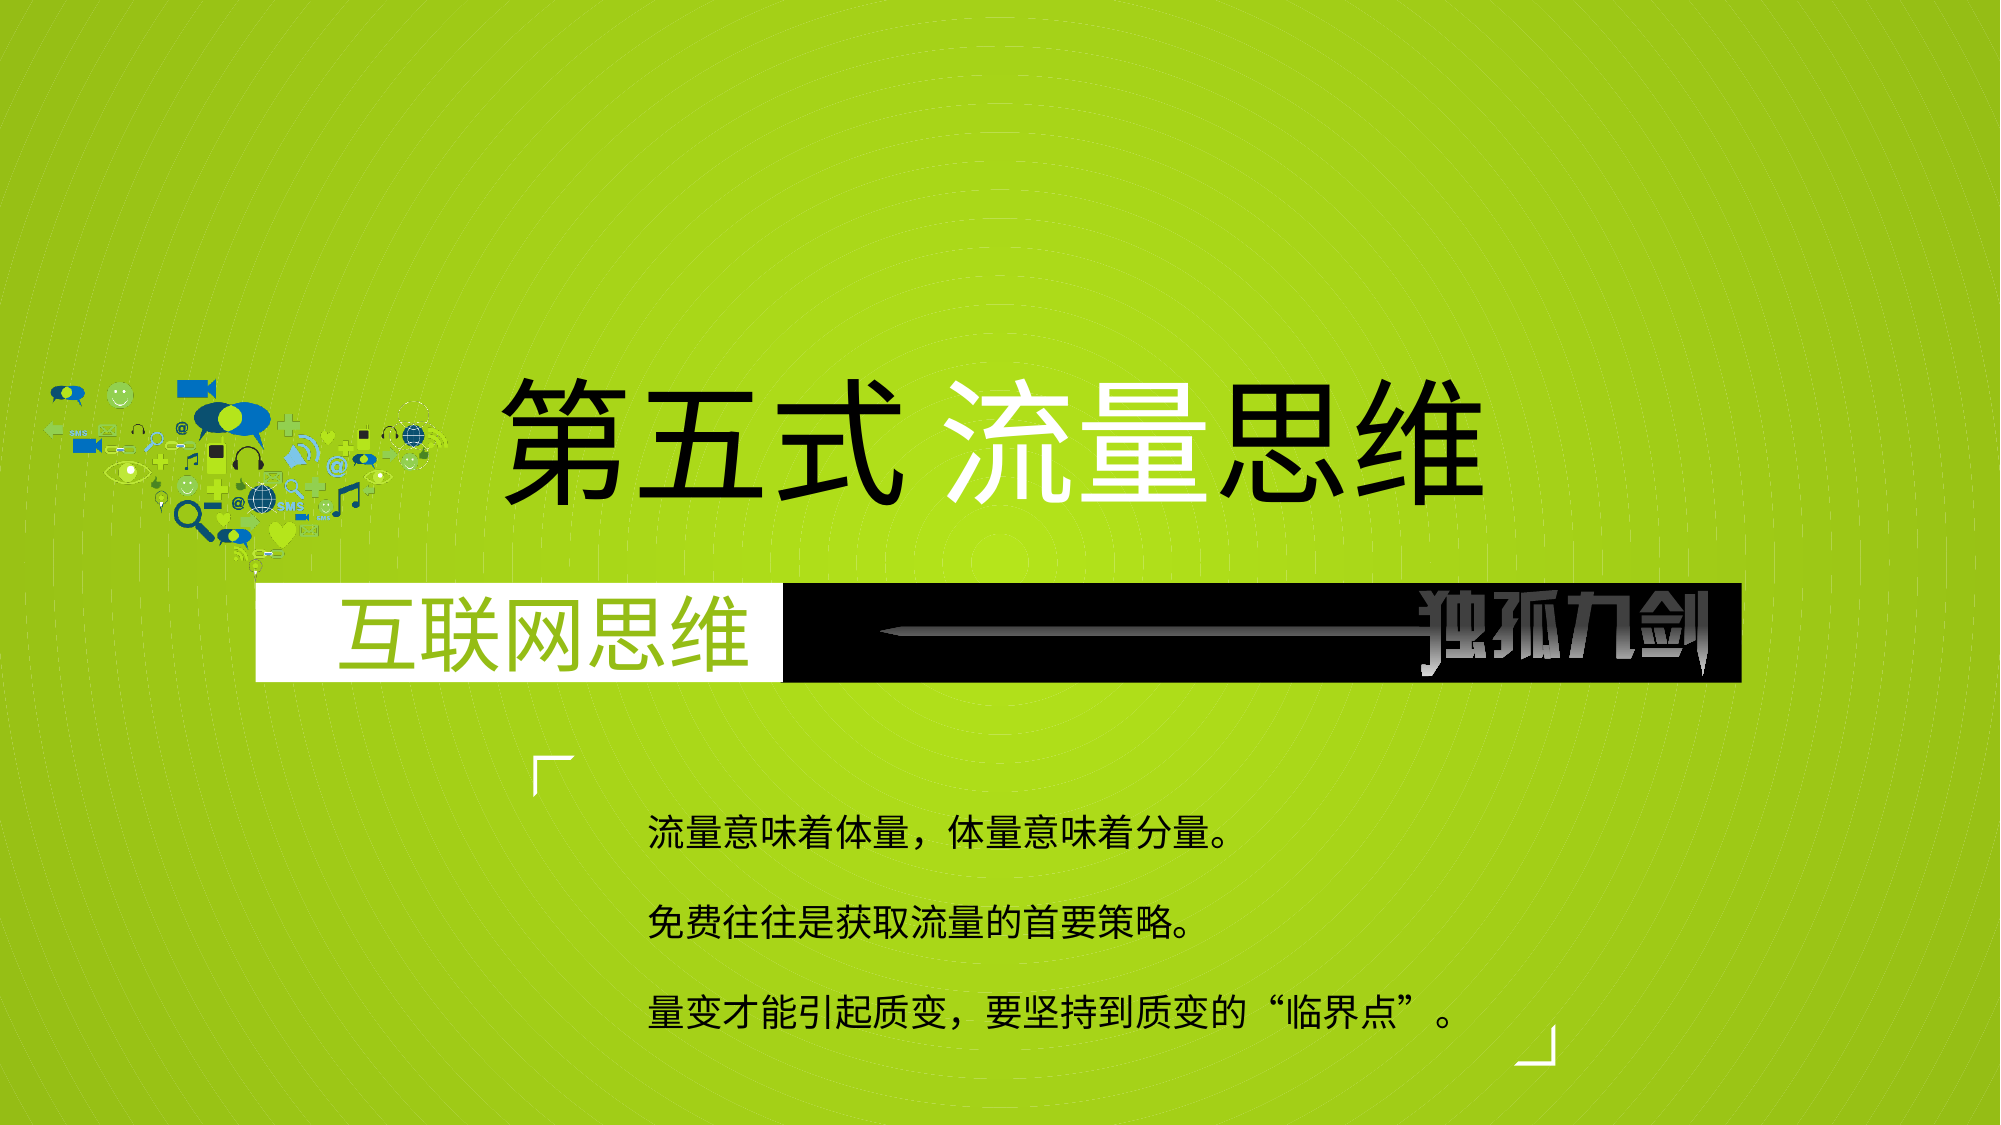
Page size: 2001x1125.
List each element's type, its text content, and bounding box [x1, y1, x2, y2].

text_box 第五式 流量思维 [480, 350, 1556, 530]
text_box 流量意味着体量，体量意味着分量。 免费往往是获取流量的首要策略。 量变才能引起质变，要坚持到质变的“临界点”。 [556, 756, 1703, 1042]
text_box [255, 574, 1742, 691]
text_box [532, 754, 578, 800]
text_box [1511, 1021, 1557, 1067]
picture [43, 378, 448, 582]
